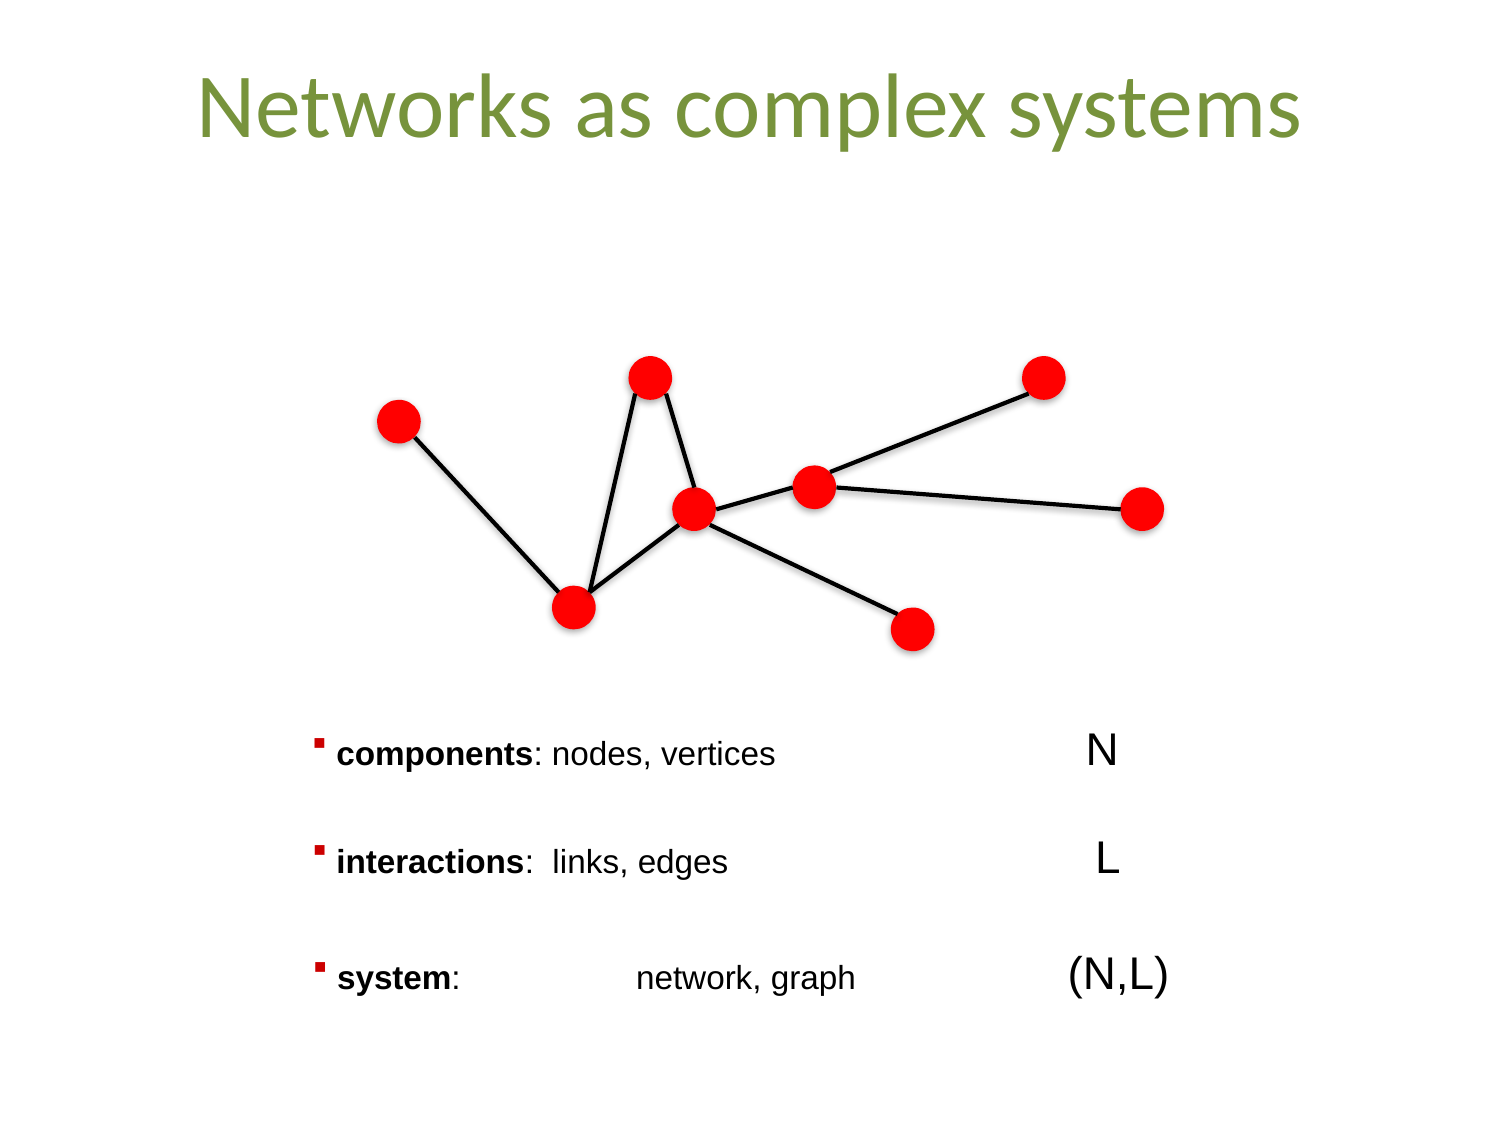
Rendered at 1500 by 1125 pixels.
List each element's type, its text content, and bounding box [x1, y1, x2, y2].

text_box components: nodes, vertices N [311, 659, 1124, 775]
title Networks as complex systems [75, 7, 1425, 195]
text_box interactions: links, edges L [312, 767, 1126, 883]
text_box system: network, graph (N,L) [312, 883, 1175, 999]
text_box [376, 355, 1165, 652]
